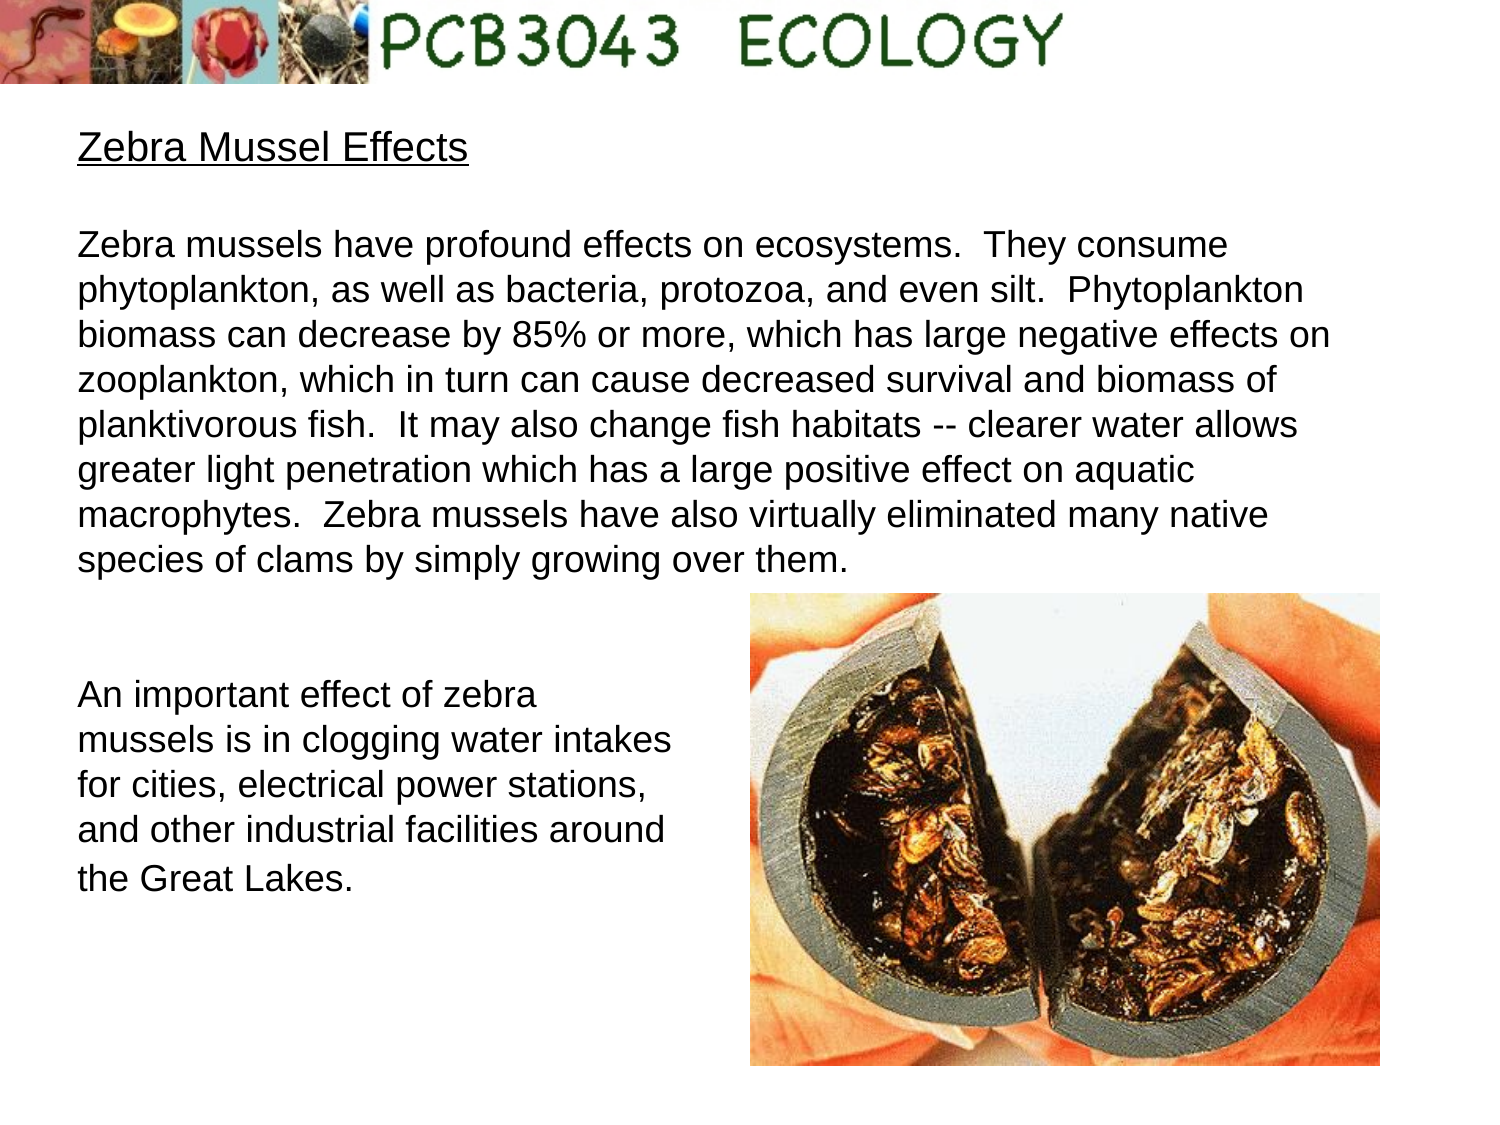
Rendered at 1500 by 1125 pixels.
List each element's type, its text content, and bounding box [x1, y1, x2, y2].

text_box Zebra Mussel Effects Zebra mussels have profound effects on ecosystems. They consume phytoplankton, as well as bacteria, protozoa, and even silt. Phytoplankton biomass can decrease by 85% or more, which has large negative effects on zooplankton, which in turn can cause decreased survival and biomass of planktivorous fish. It may also change fish habitats -- clearer water allows greater light penetration which has a large positive effect on aquatic macrophytes. Zebra mussels have also virtually eliminated many native species of clams by simply growing over them. An important effect of zebra mussels is in clogging water intakes for cities, electrical power stations, and other industrial facilities around the Great Lakes. [62, 112, 1363, 908]
picture [749, 593, 1380, 1067]
picture [0, 0, 1088, 84]
